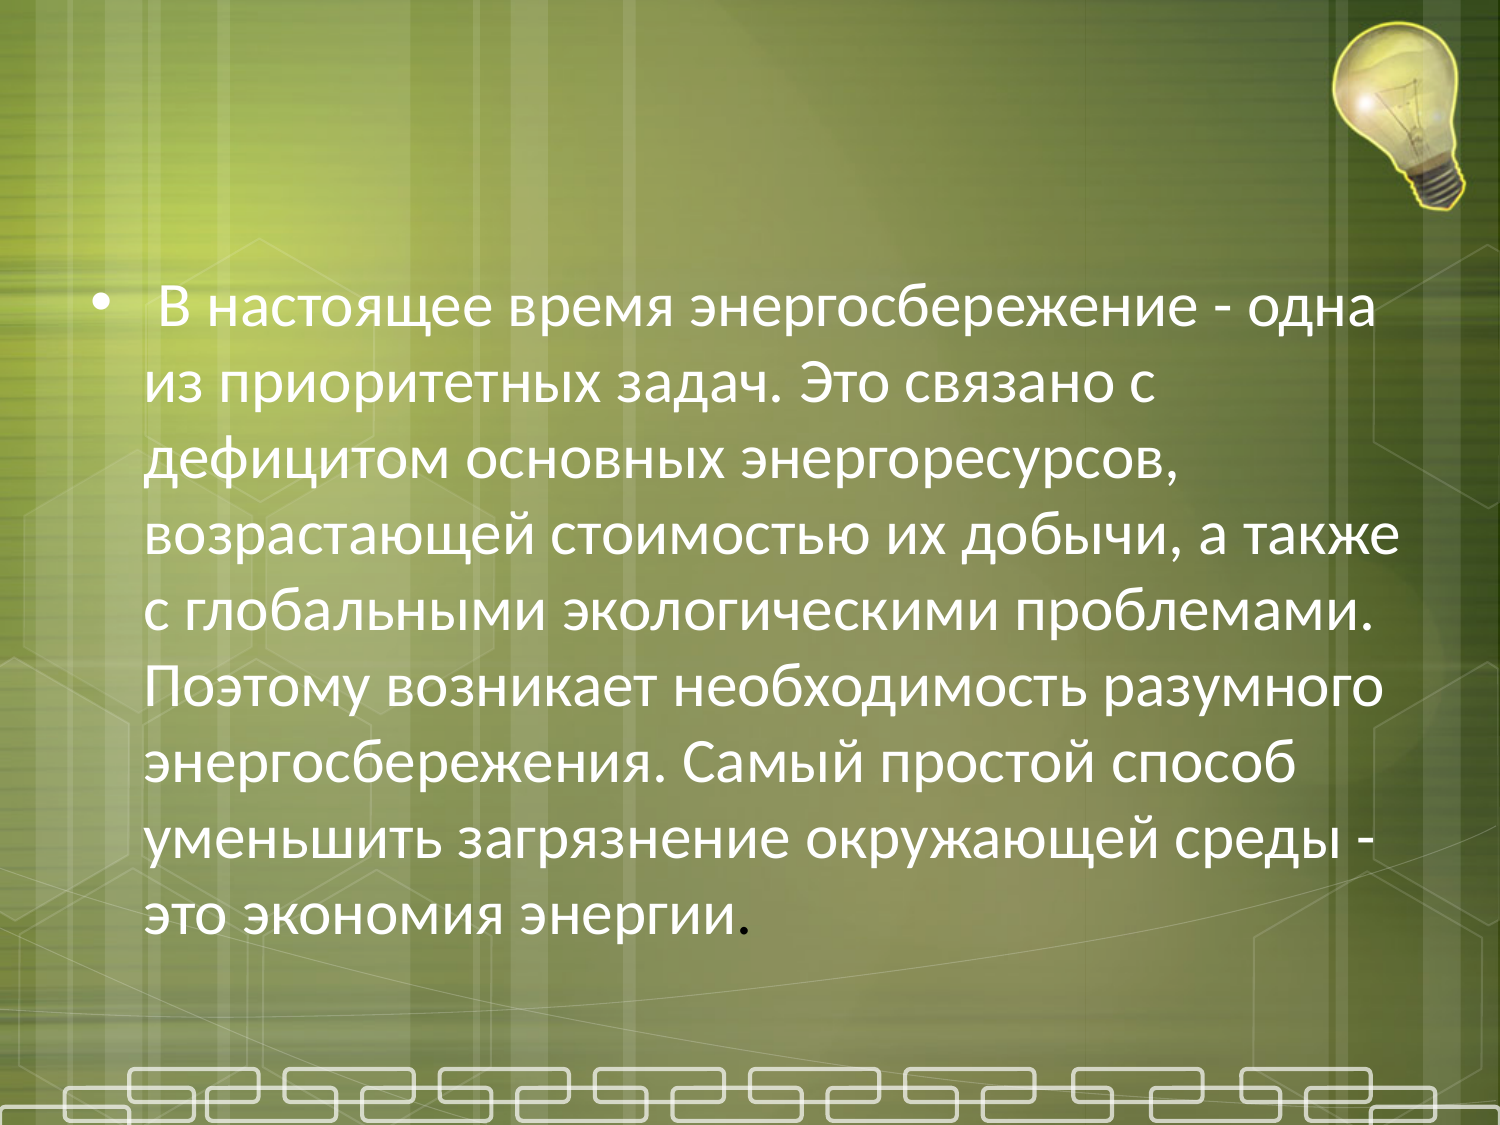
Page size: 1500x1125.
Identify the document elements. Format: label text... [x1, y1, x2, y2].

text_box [0, 1068, 1500, 1125]
list В настоящее время энергосбережение - одна из приоритетных задач. Это связано с дефицитом основных энергоресурсов, возрастающей стоимостью их добычи, а также с глобальными экологическими проблемами. Поэтому возникает необходимость разумного энергосбережения. Самый простой способ уменьшить загрязнение окружающей среды - это экономия энергии. [75, 255, 1425, 998]
